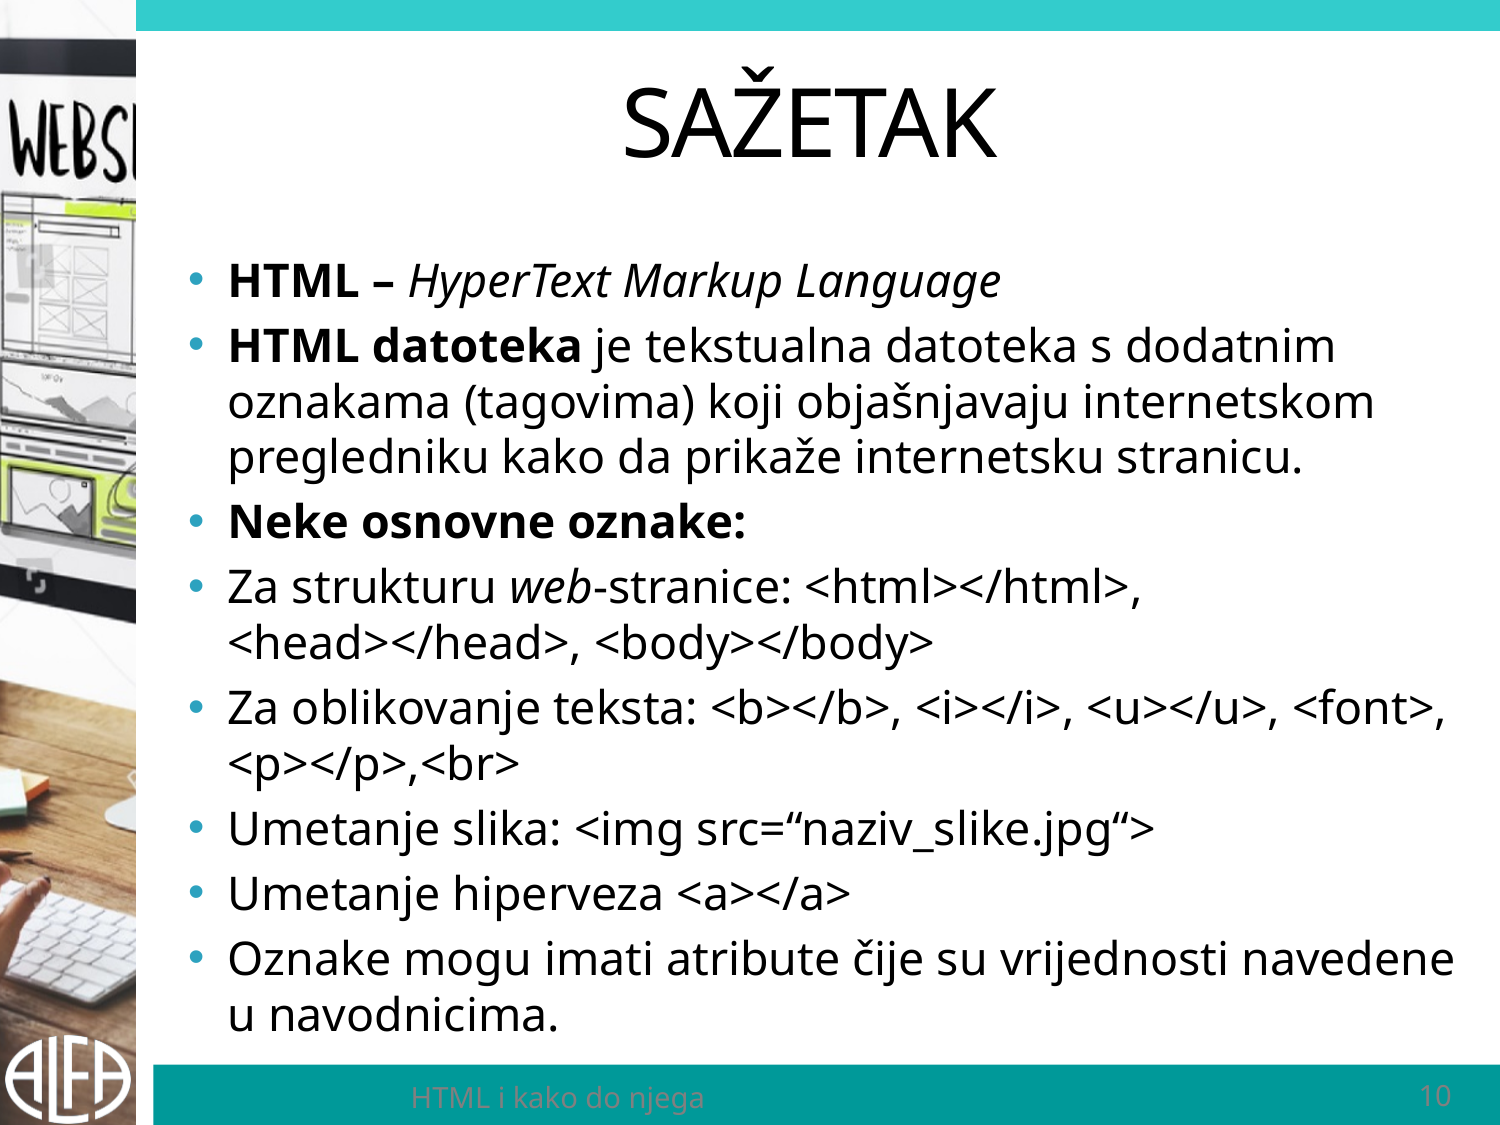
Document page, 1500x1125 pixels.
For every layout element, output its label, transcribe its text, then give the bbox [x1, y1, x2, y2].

text_box SAŽETAK [154, 54, 1464, 185]
text_box <number> [1406, 1069, 1464, 1125]
text_box HTML – HyperText Markup Language HTML datoteka je tekstualna datoteka s dodatnim oznakama (tagovima) koji objašnjavaju internetskom pregledniku kako da prikaže internetsku stranicu. Neke osnovne oznake: Za strukturu web-stranice: <html></html>, <head></head>, <body></body> Za oblikovanje teksta: <b></b>, <i></i>, <u></u>, <font>, <p></p>,<br> Umetanje slika: <img src=“naziv_slike.jpg“> Umetanje hiperveza <a></a> Oznake mogu imati atribute čije su vrijednosti navedene u navodnicima. [153, 243, 1500, 1057]
text_box HTML i kako do njega [153, 1064, 963, 1125]
picture [0, 0, 136, 1125]
